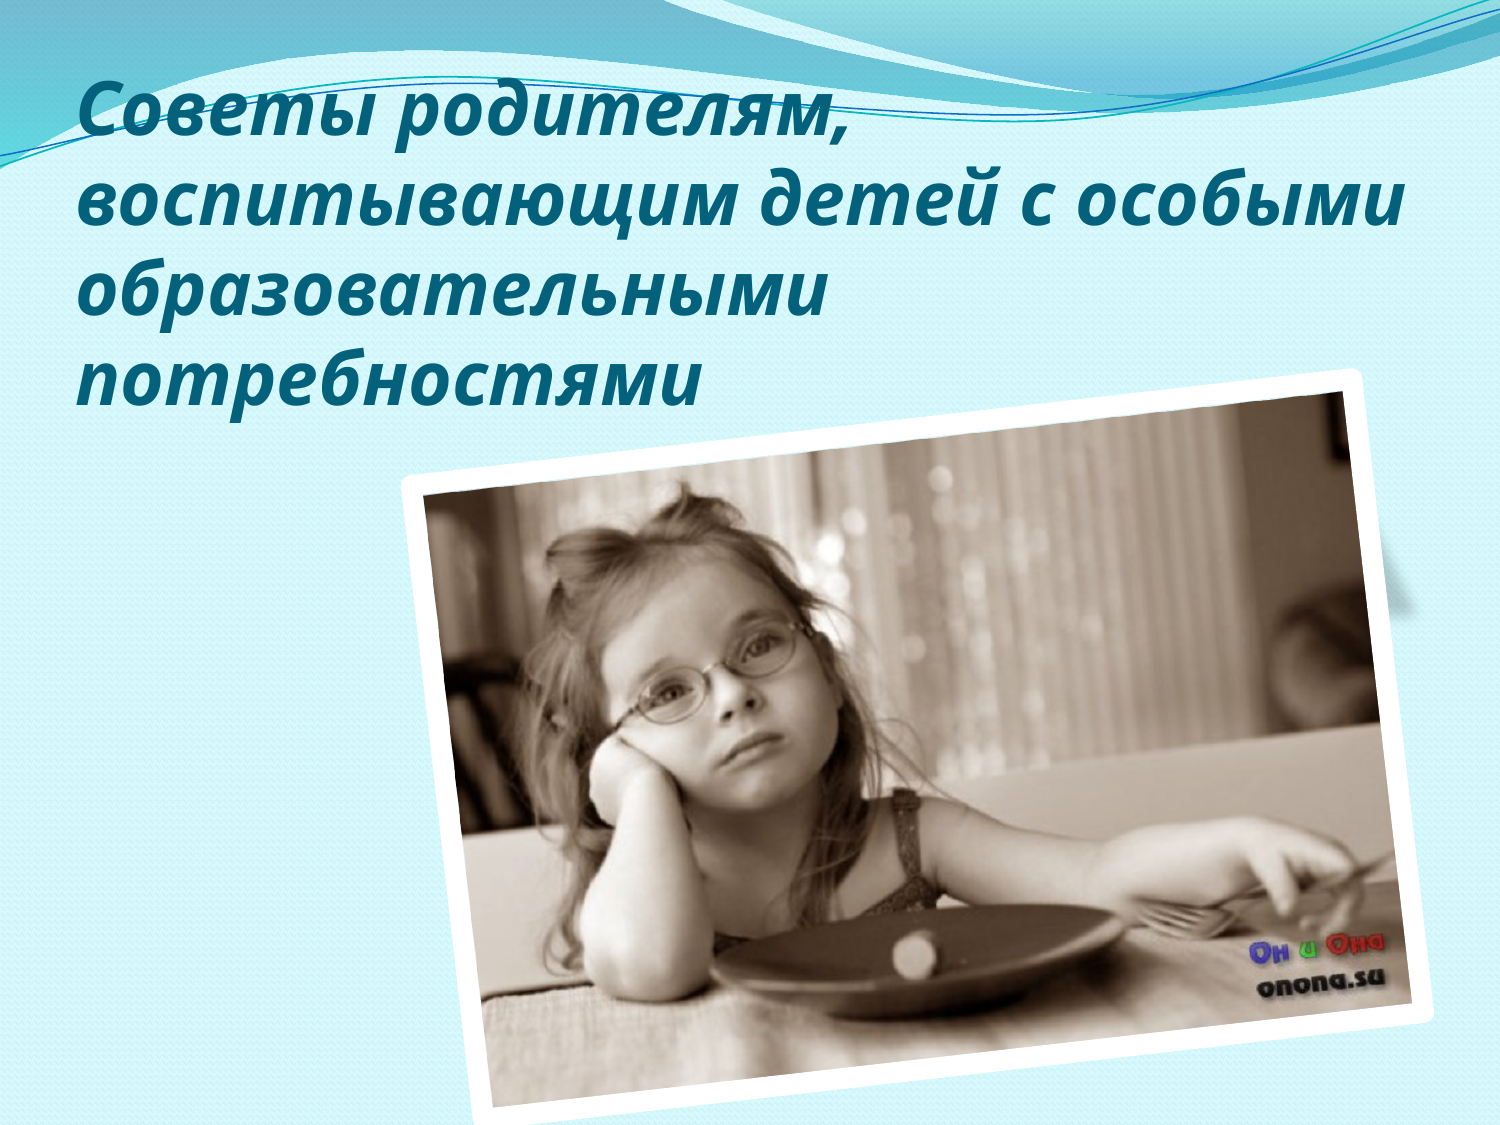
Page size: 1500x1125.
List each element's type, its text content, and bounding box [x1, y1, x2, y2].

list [454, 440, 1381, 1058]
picture [489, 1068, 834, 1107]
picture [1384, 765, 1412, 1006]
title Советы родителям, воспитывающим детей с особыми образовательными потребностями [75, 115, 1425, 421]
picture [920, 392, 1348, 440]
picture [424, 493, 449, 710]
